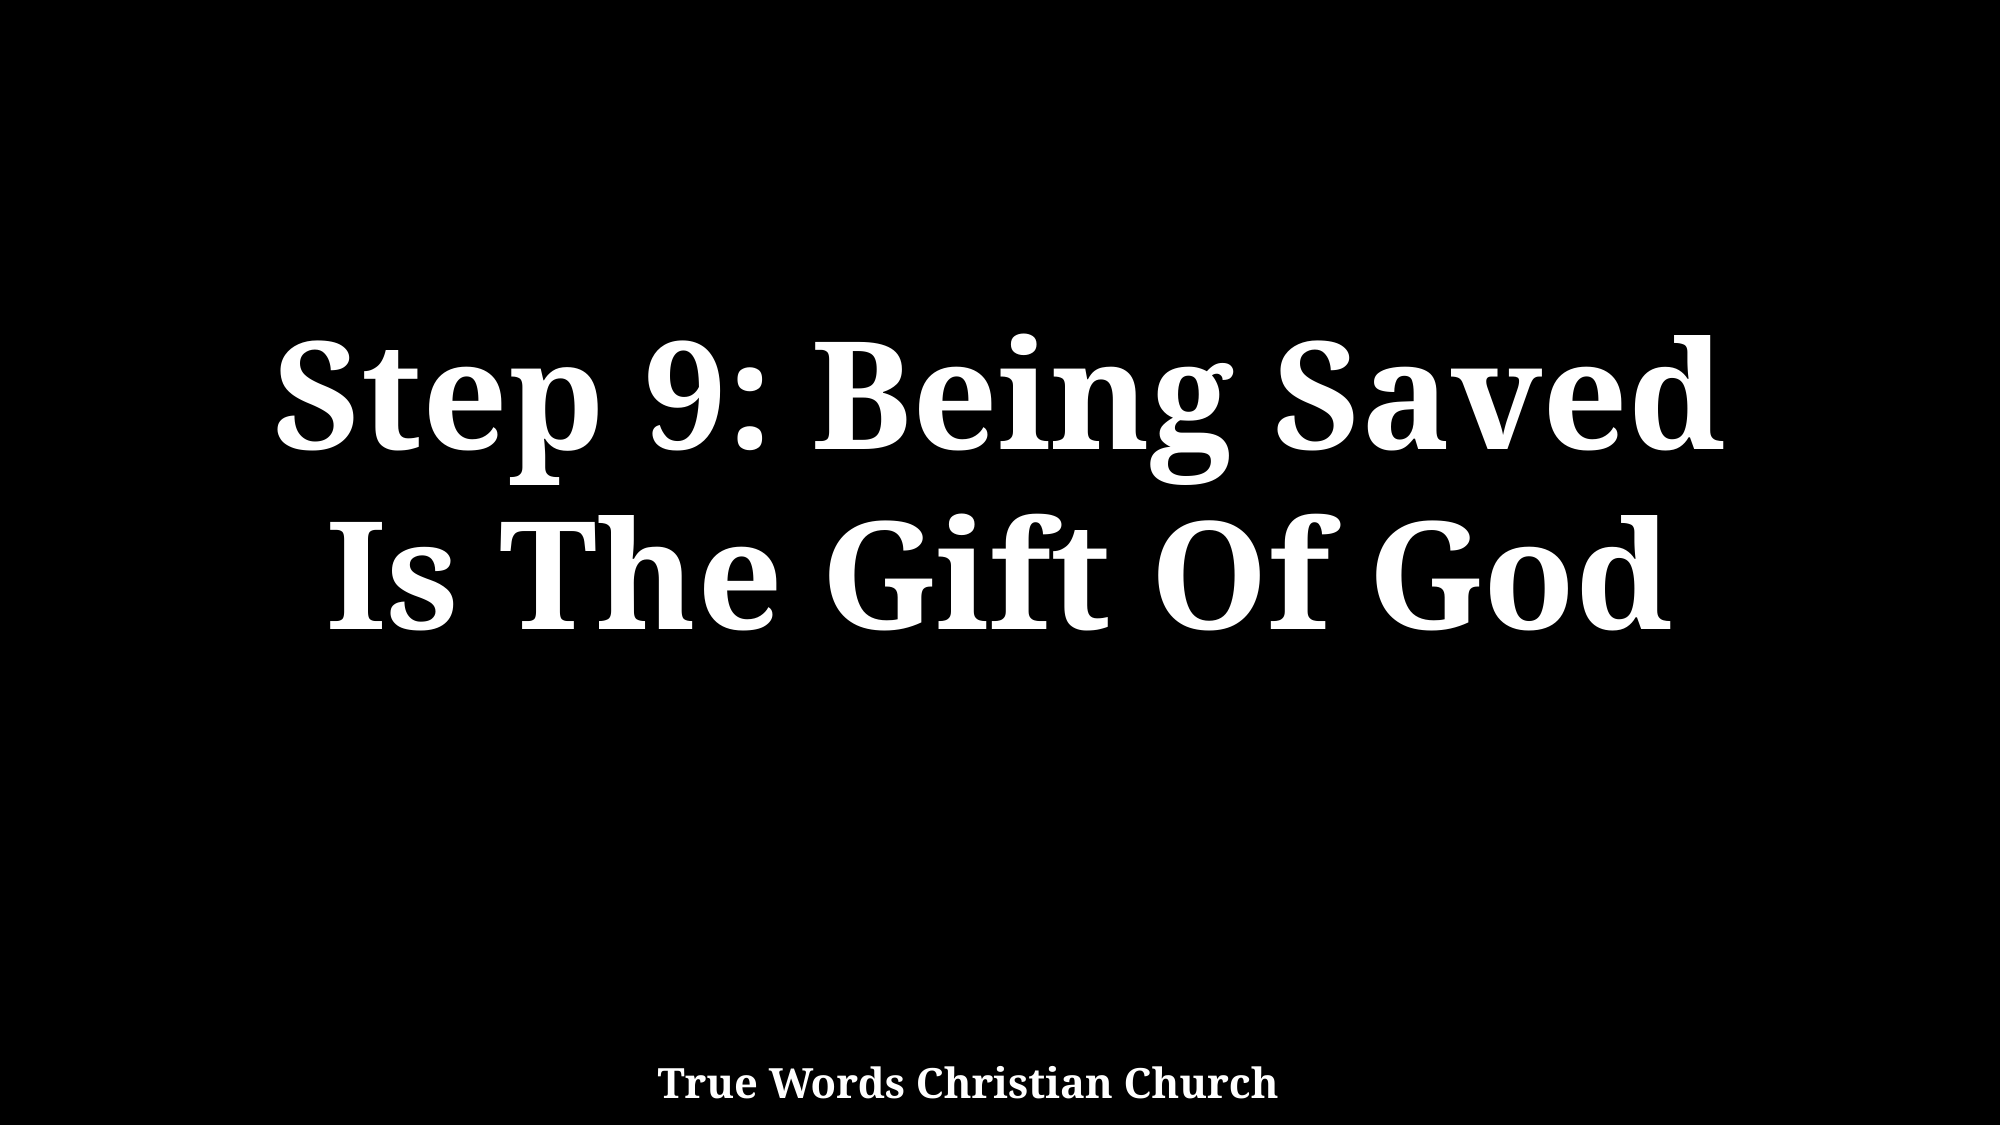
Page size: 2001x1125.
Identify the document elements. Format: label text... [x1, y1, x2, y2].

text_box True Words Christian Church [642, 1049, 1294, 1114]
text_box Step 9: Being Saved Is The Gift Of God [0, 291, 2000, 667]
